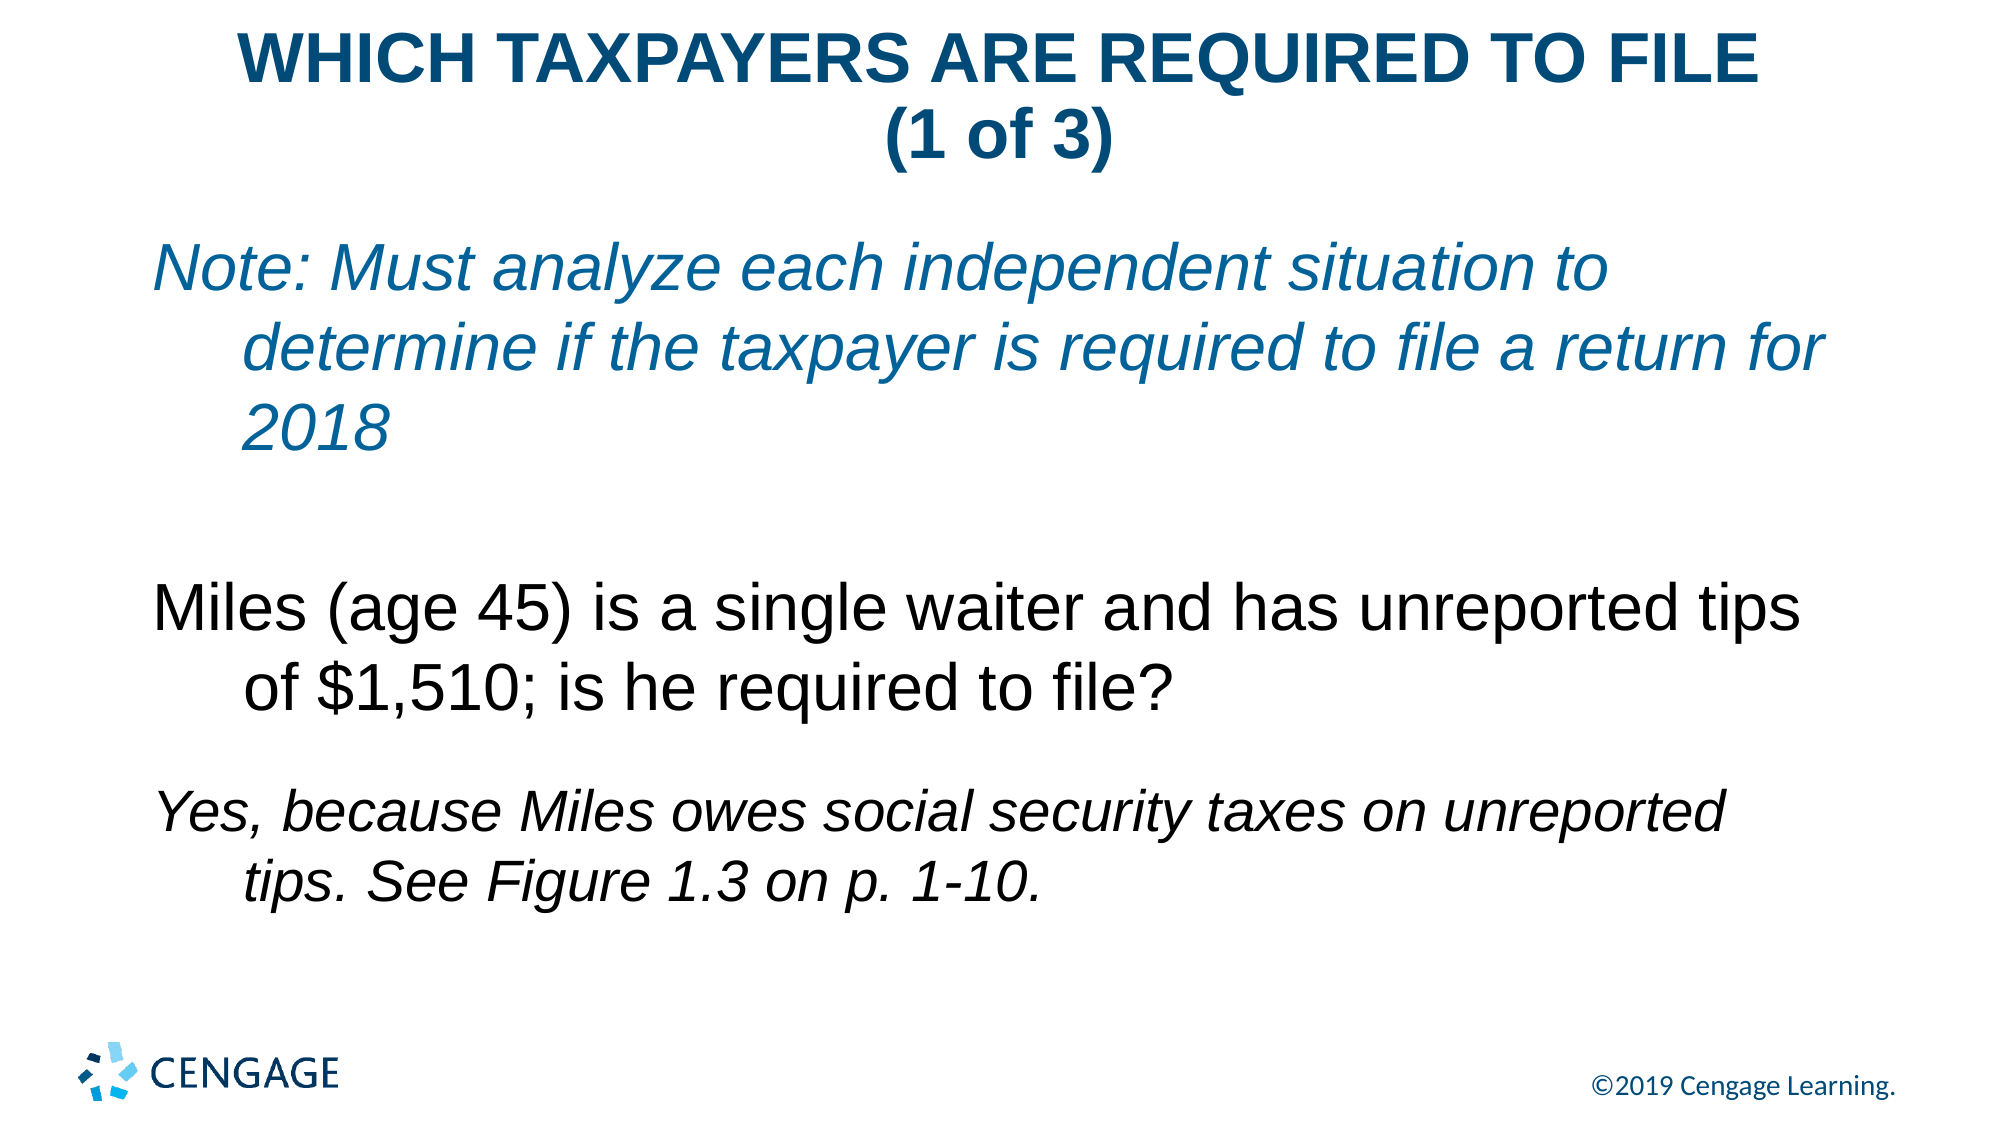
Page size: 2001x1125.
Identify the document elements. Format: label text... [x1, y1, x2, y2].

title WHICH TAXPAYERS ARE REQUIRED TO FILE (1 of 3) [137, 22, 1863, 173]
list Note: Must analyze each independent situation to determine if the taxpayer is required to file a return for 2018 Miles (age 45) is a single waiter and has unreported tips of $1,510; is he required to file? Yes, because Miles owes social security taxes on unreported tips. See Figure 1.3 on p. 1-10. [137, 216, 1863, 1027]
picture [78, 1042, 338, 1101]
